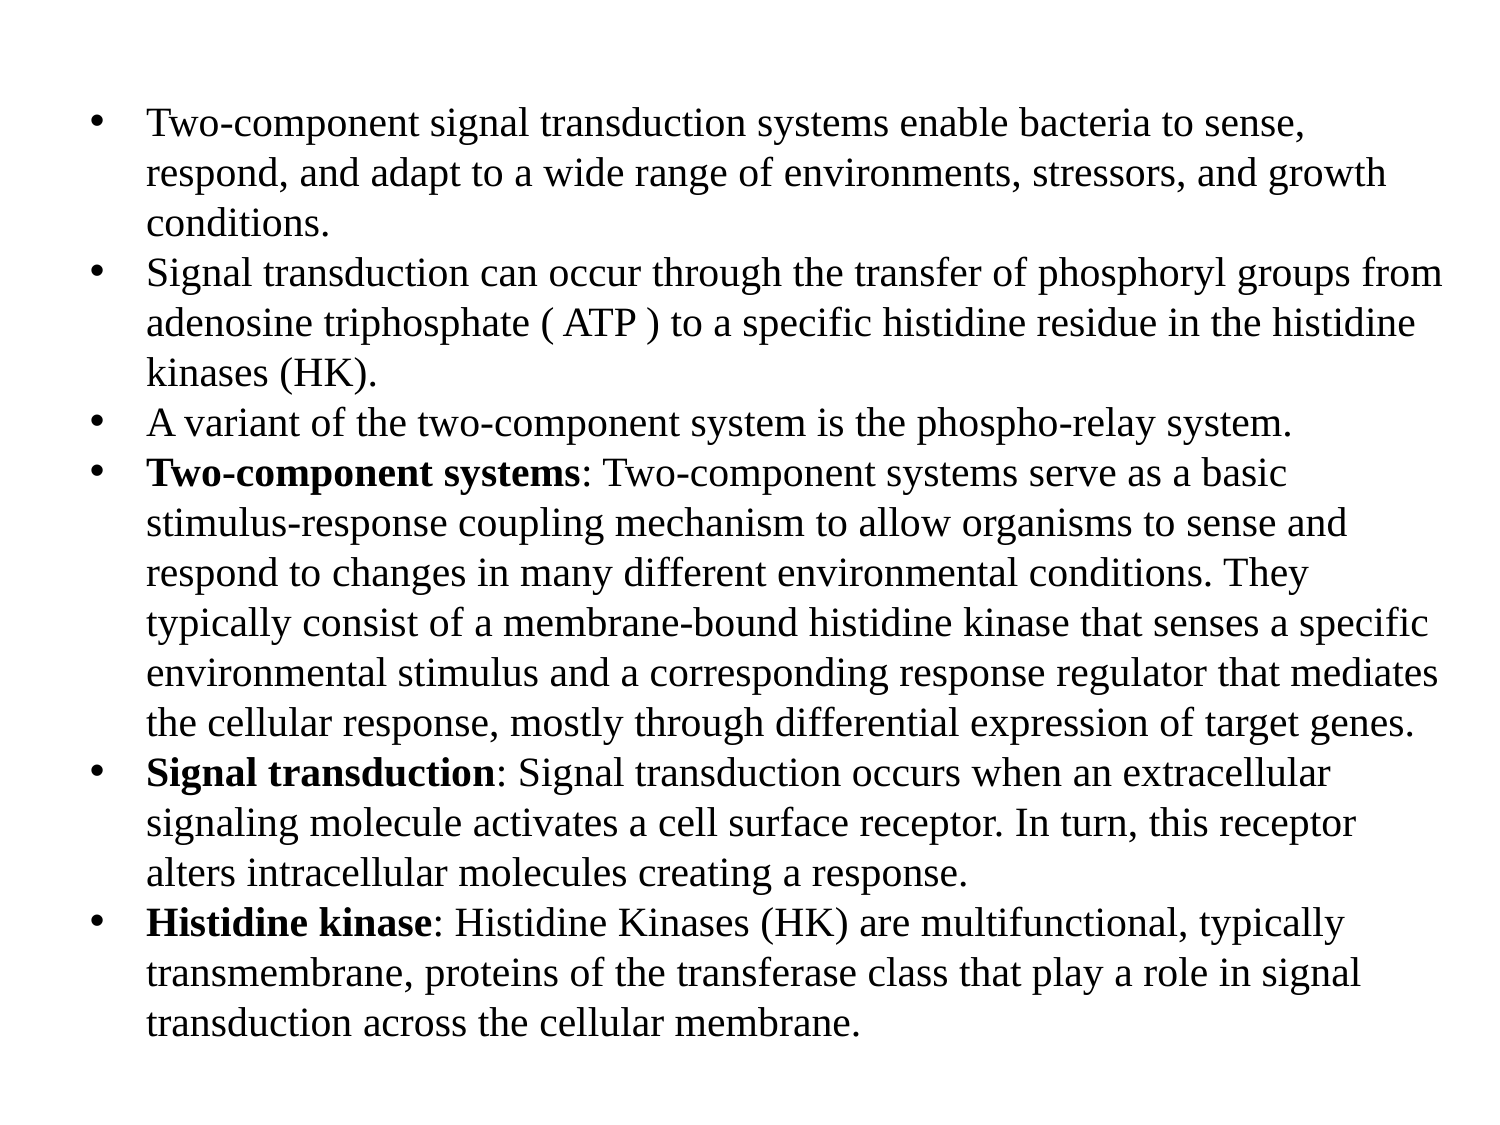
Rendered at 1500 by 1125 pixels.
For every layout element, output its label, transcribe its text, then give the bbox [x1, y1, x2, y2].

text_box Two-component signal transduction systems enable bacteria to sense, respond, and adapt to a wide range of environments, stressors, and growth conditions. Signal transduction can occur through the transfer of phosphoryl groups from adenosine triphosphate ( ATP ) to a specific histidine residue in the histidine kinases (HK). A variant of the two-component system is the phospho-relay system. Two-component systems: Two-component systems serve as a basic stimulus-response coupling mechanism to allow organisms to sense and respond to changes in many different environmental conditions. They typically consist of a membrane-bound histidine kinase that senses a specific environmental stimulus and a corresponding response regulator that mediates the cellular response, mostly through differential expression of target genes. Signal transduction: Signal transduction occurs when an extracellular signaling molecule activates a cell surface receptor. In turn, this receptor alters intracellular molecules creating a response. Histidine kinase: Histidine Kinases (HK) are multifunctional, typically transmembrane, proteins of the transferase class that play a role in signal transduction across the cellular membrane. [75, 87, 1463, 1098]
